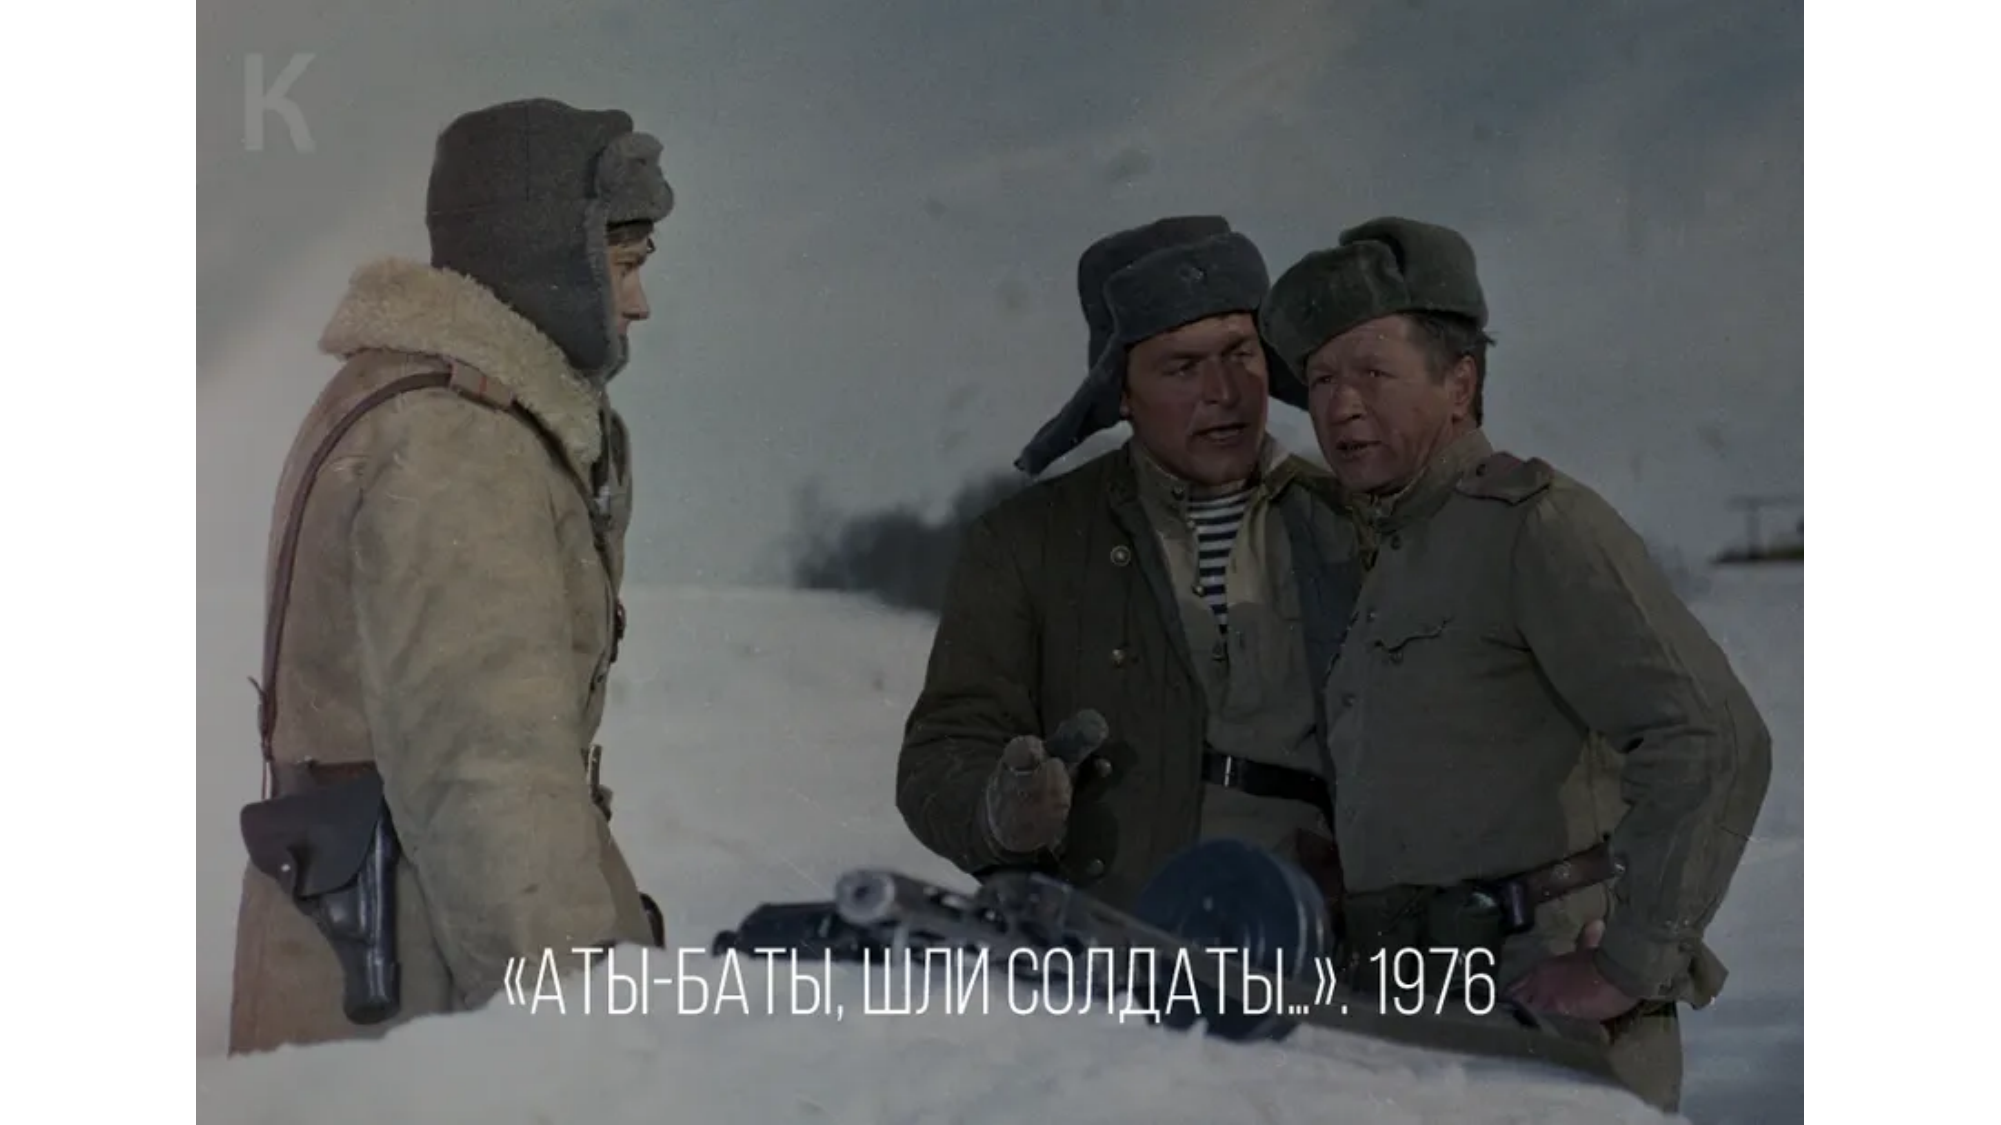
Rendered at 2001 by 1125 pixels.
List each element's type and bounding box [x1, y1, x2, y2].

picture [196, 0, 1804, 1125]
